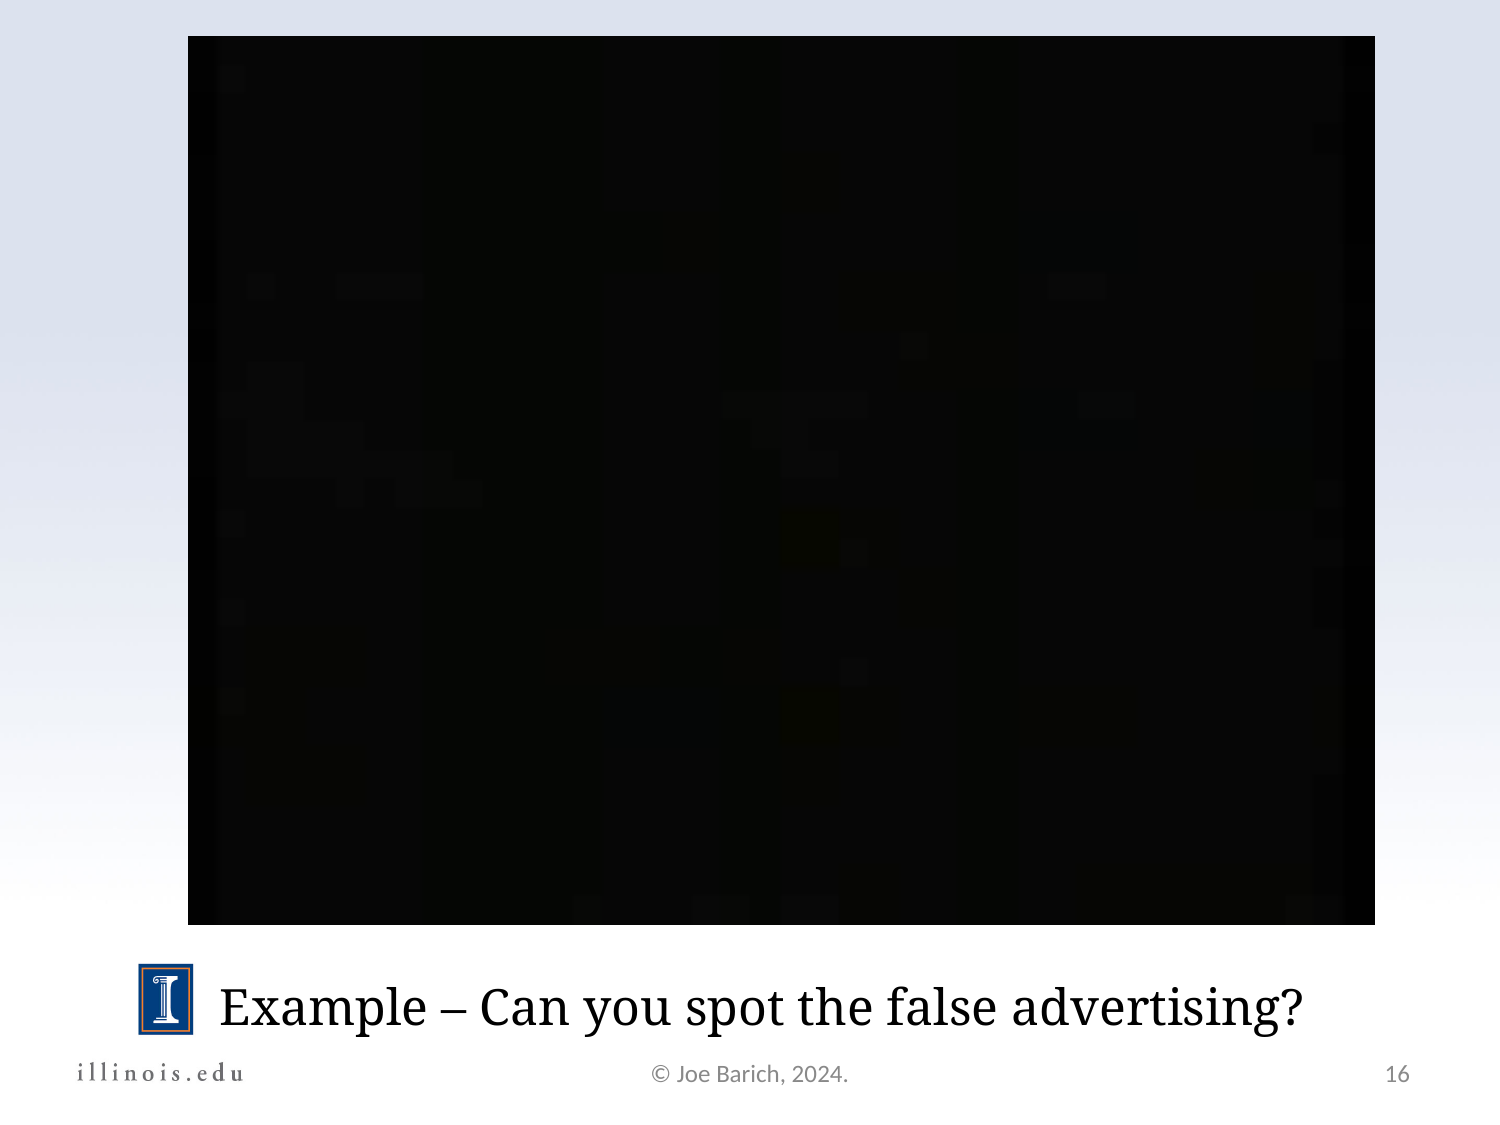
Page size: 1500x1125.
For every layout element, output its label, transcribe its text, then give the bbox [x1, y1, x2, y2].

picture [0, 0, 1500, 1125]
title Example – Can you spot the false advertising? [87, 958, 1438, 1052]
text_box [187, 34, 1376, 927]
footer © Joe Barich, 2024. [512, 1042, 988, 1103]
slide_number 16 [1074, 1042, 1425, 1103]
